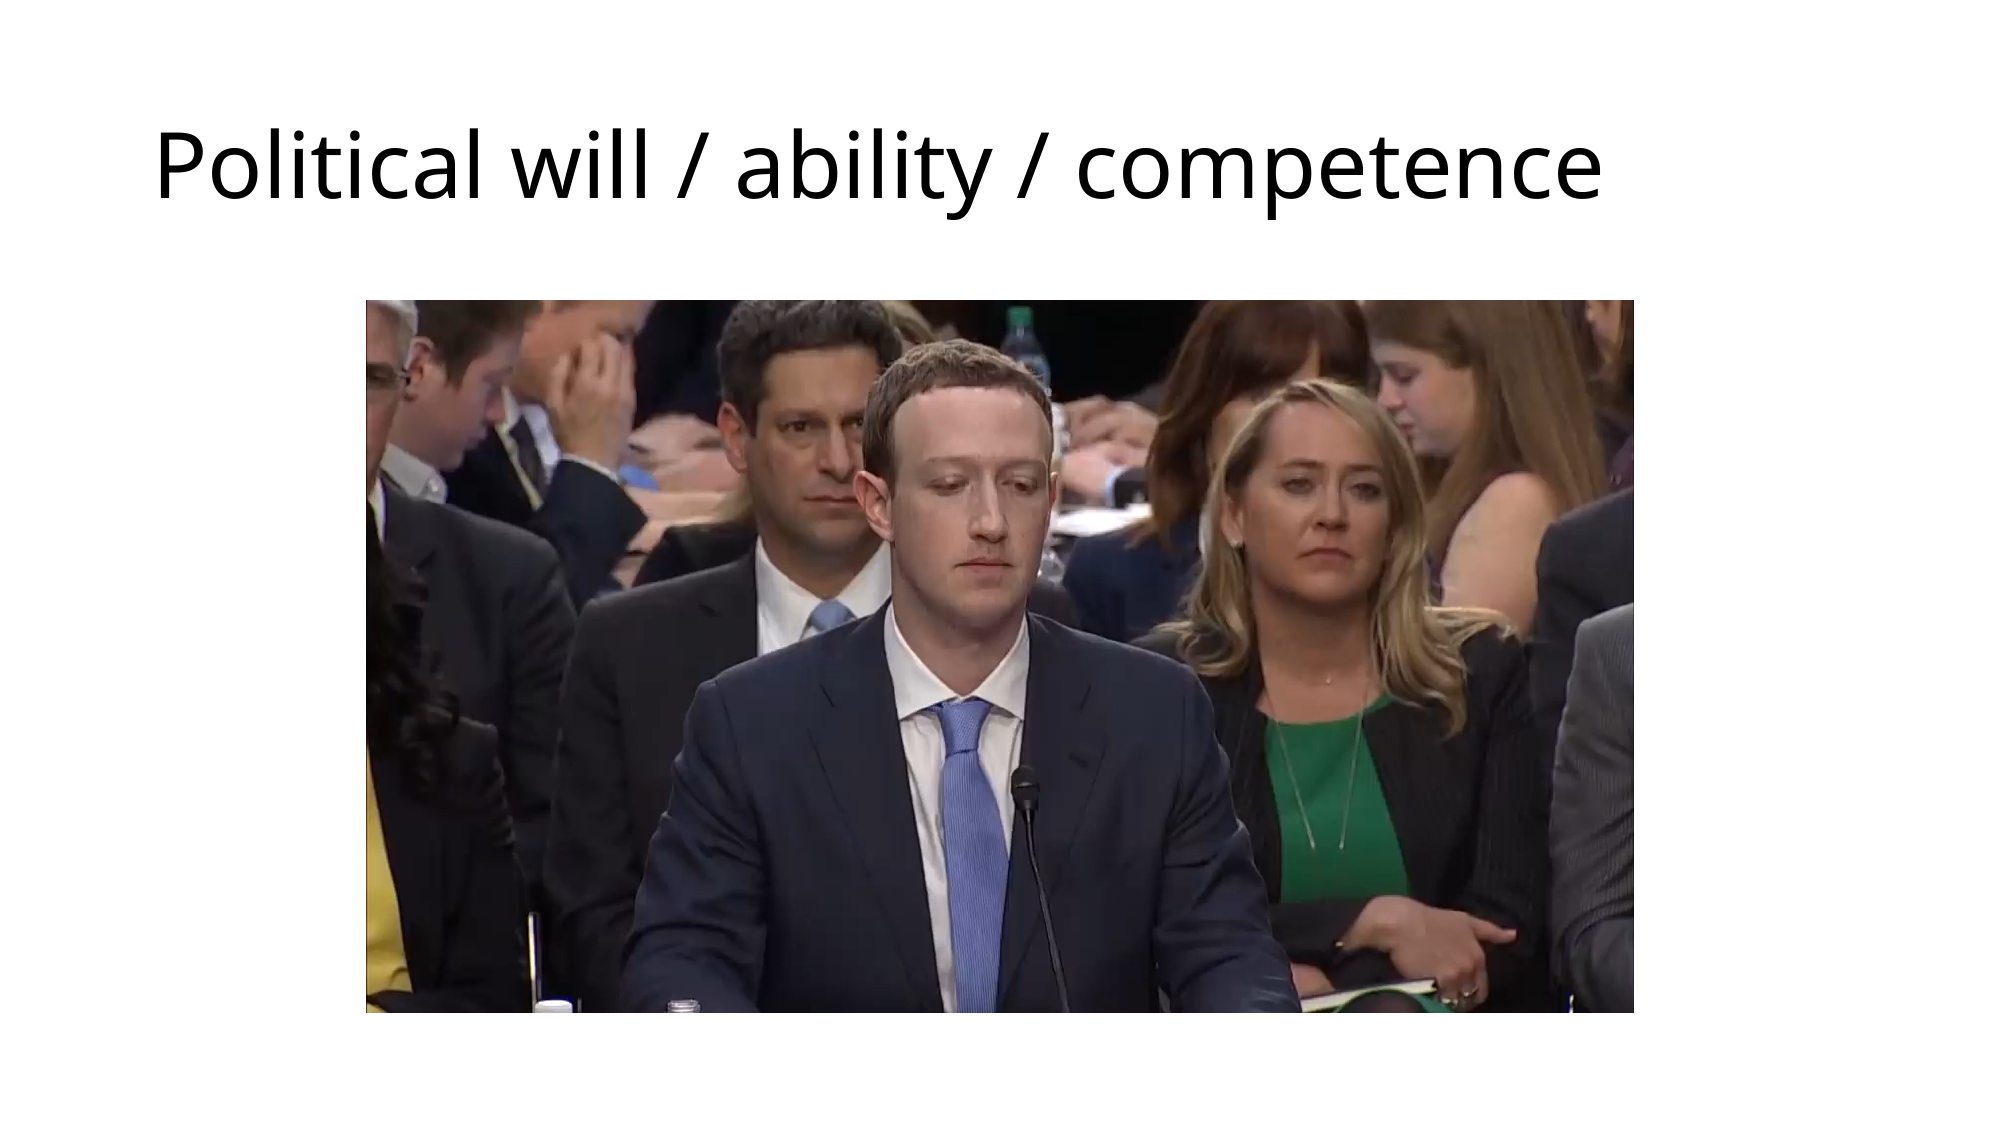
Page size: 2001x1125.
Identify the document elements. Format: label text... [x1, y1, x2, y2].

title Political will / ability / competence [137, 59, 1863, 278]
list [365, 299, 1635, 1014]
